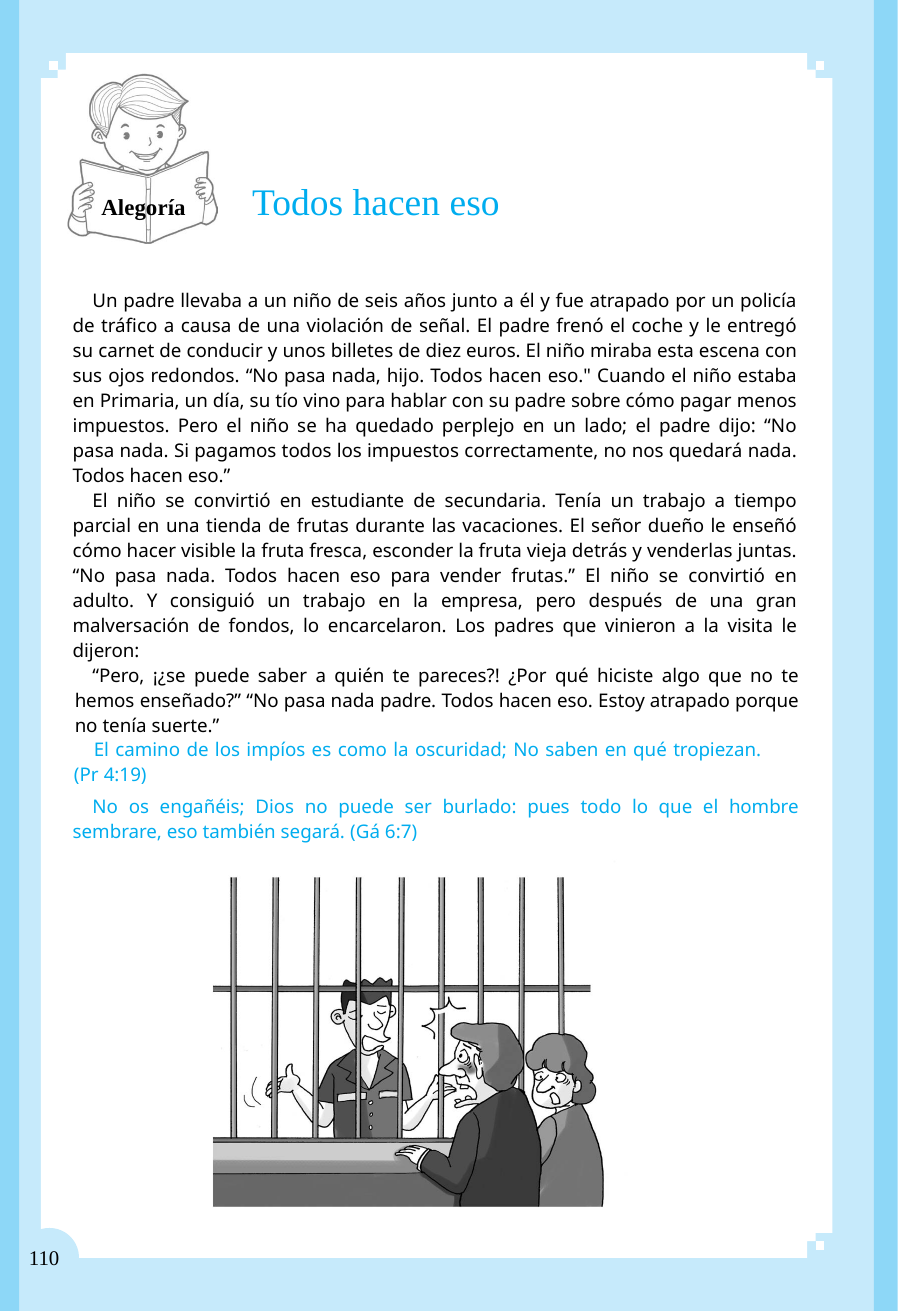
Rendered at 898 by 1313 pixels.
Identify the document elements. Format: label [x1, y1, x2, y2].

text_box [0, 0, 898, 1312]
